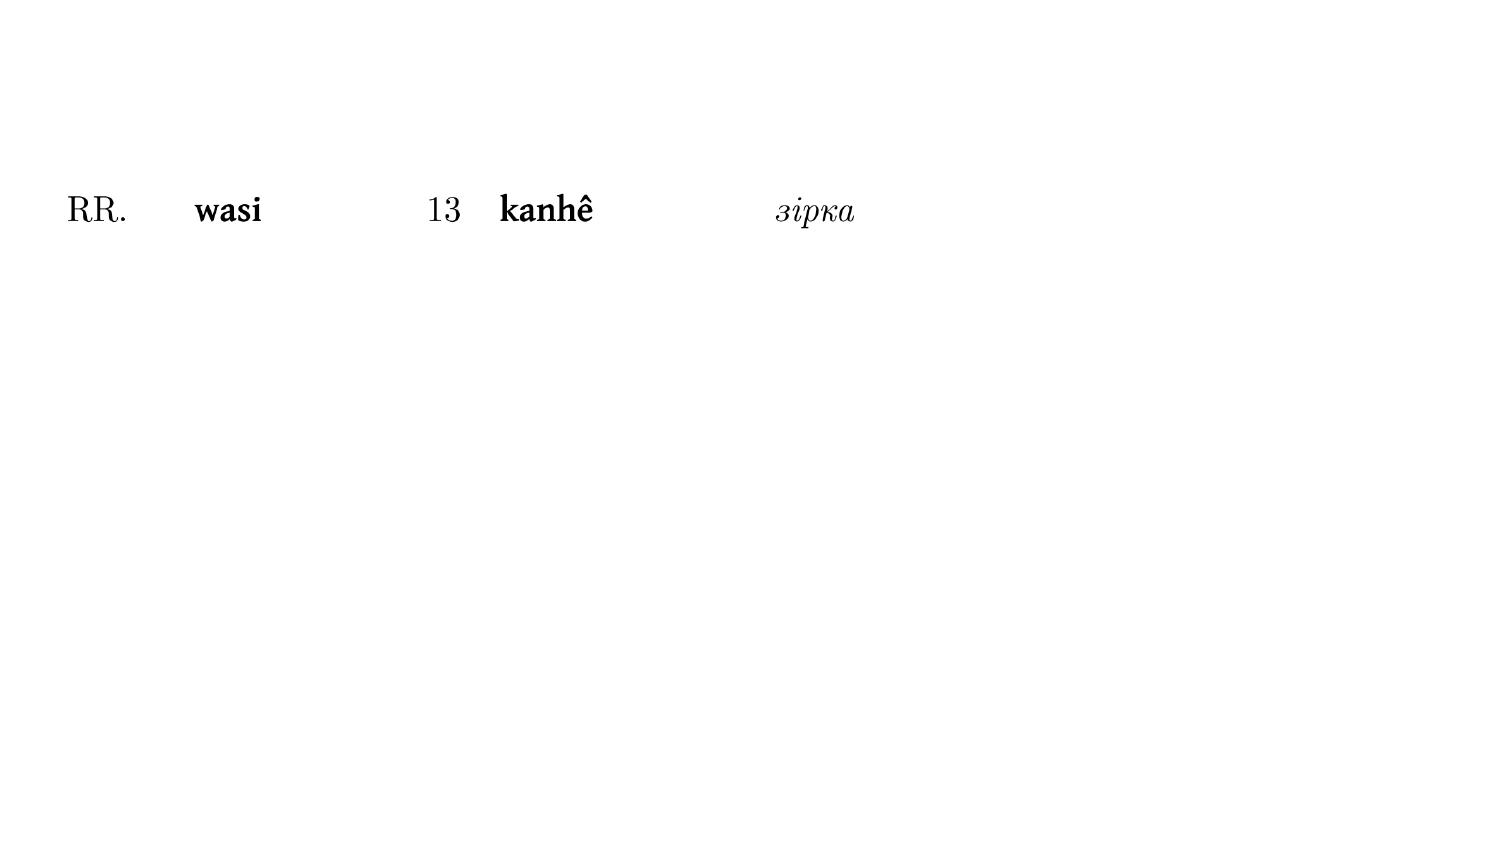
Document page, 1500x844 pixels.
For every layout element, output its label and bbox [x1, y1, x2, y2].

picture [50, 188, 885, 234]
